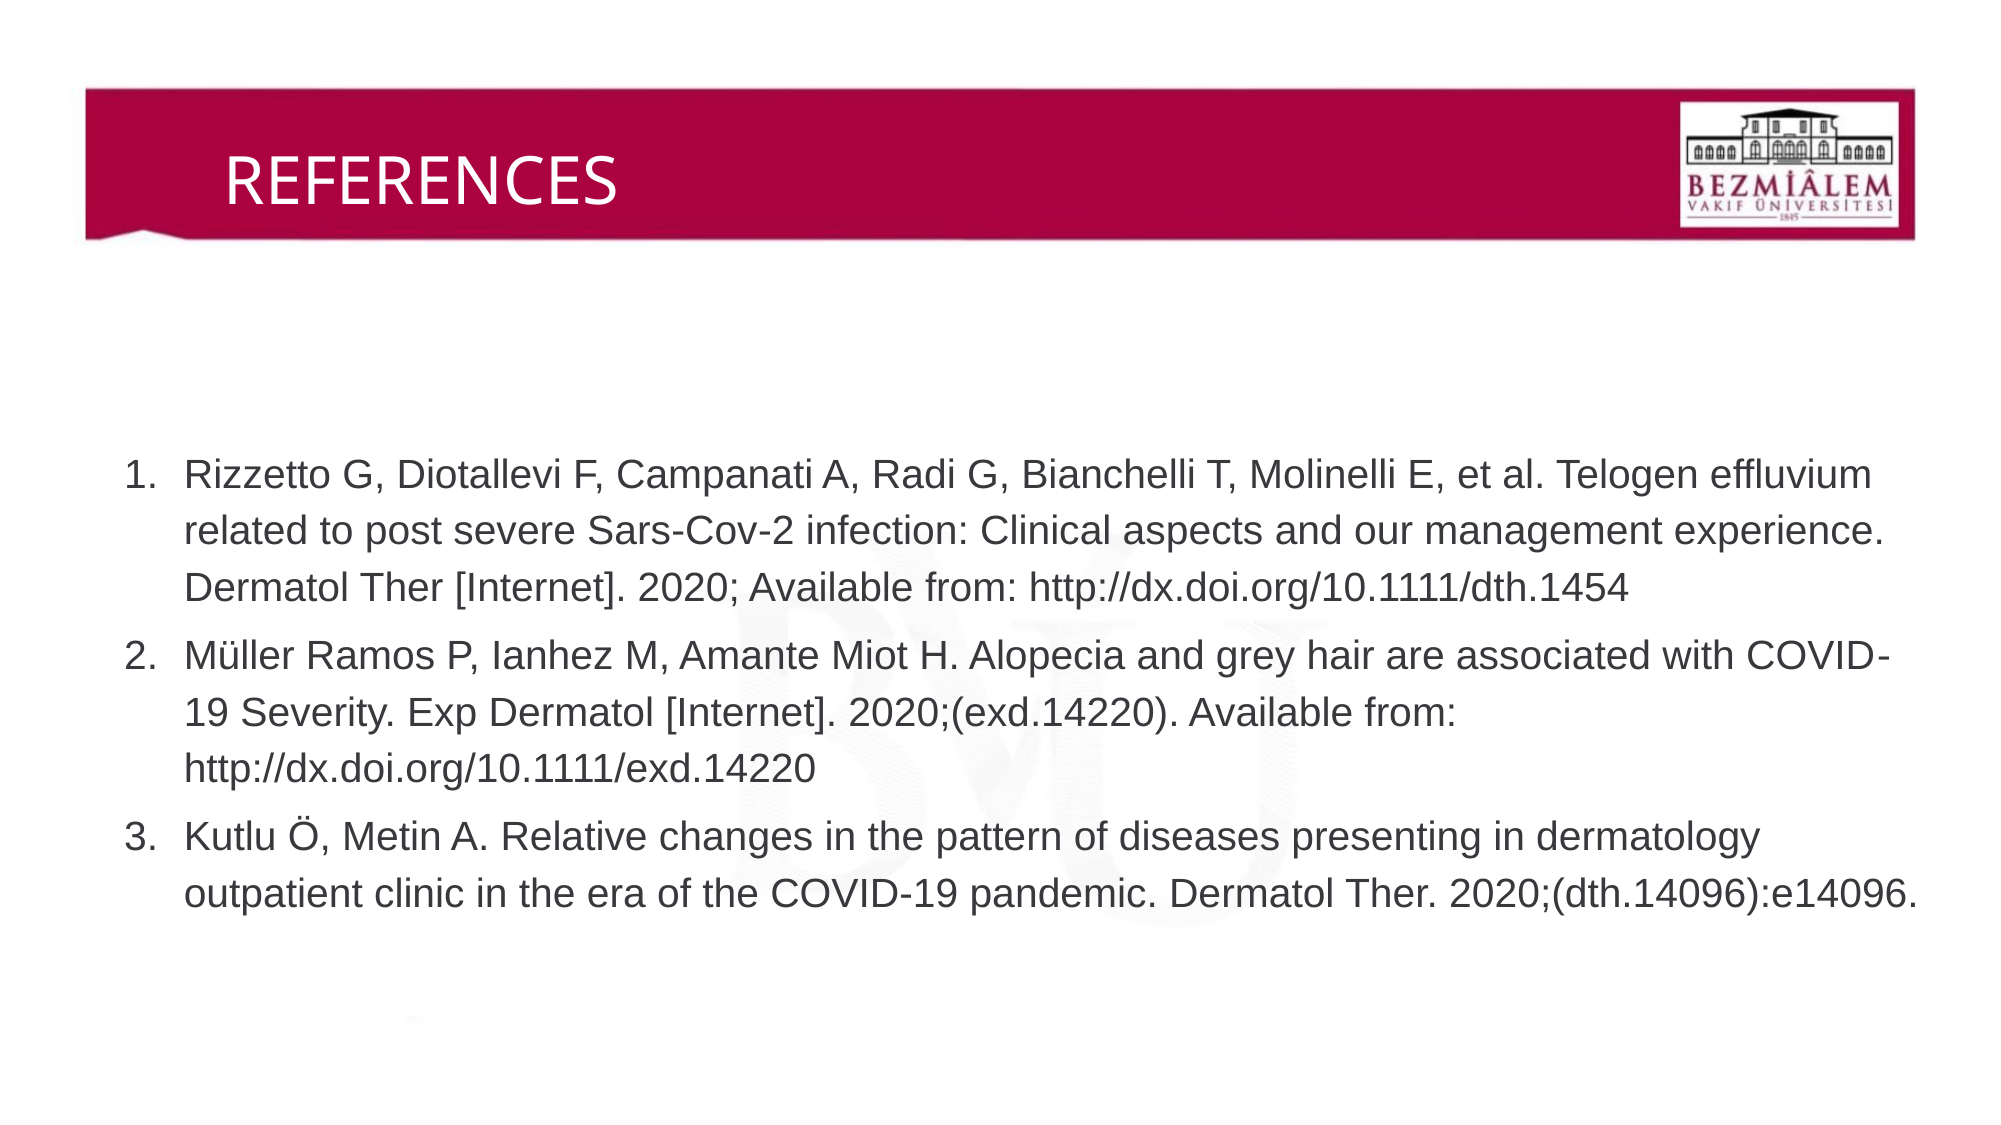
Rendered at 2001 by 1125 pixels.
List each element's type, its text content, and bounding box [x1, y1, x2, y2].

title REFERENCES [208, 115, 1300, 252]
list Rizzetto G, Diotallevi F, Campanati A, Radi G, Bianchelli T, Molinelli E, et al. Telogen effluvium related to post severe Sars‐Cov‐2 infection: Clinical aspects and our management experience. Dermatol Ther [Internet]. 2020; Available from: http://dx.doi.org/10.1111/dth.1454 Müller Ramos P, Ianhez M, Amante Miot H. Alopecia and grey hair are associated with COVID‐19 Severity. Exp Dermatol [Internet]. 2020;(exd.14220). Available from: http://dx.doi.org/10.1111/exd.14220 Kutlu Ö, Metin A. Relative changes in the pattern of diseases presenting in dermatology outpatient clinic in the era of the COVID-19 pandemic. Dermatol Ther. 2020;(dth.14096):e14096. [109, 432, 1952, 942]
picture [0, 0, 2000, 1125]
